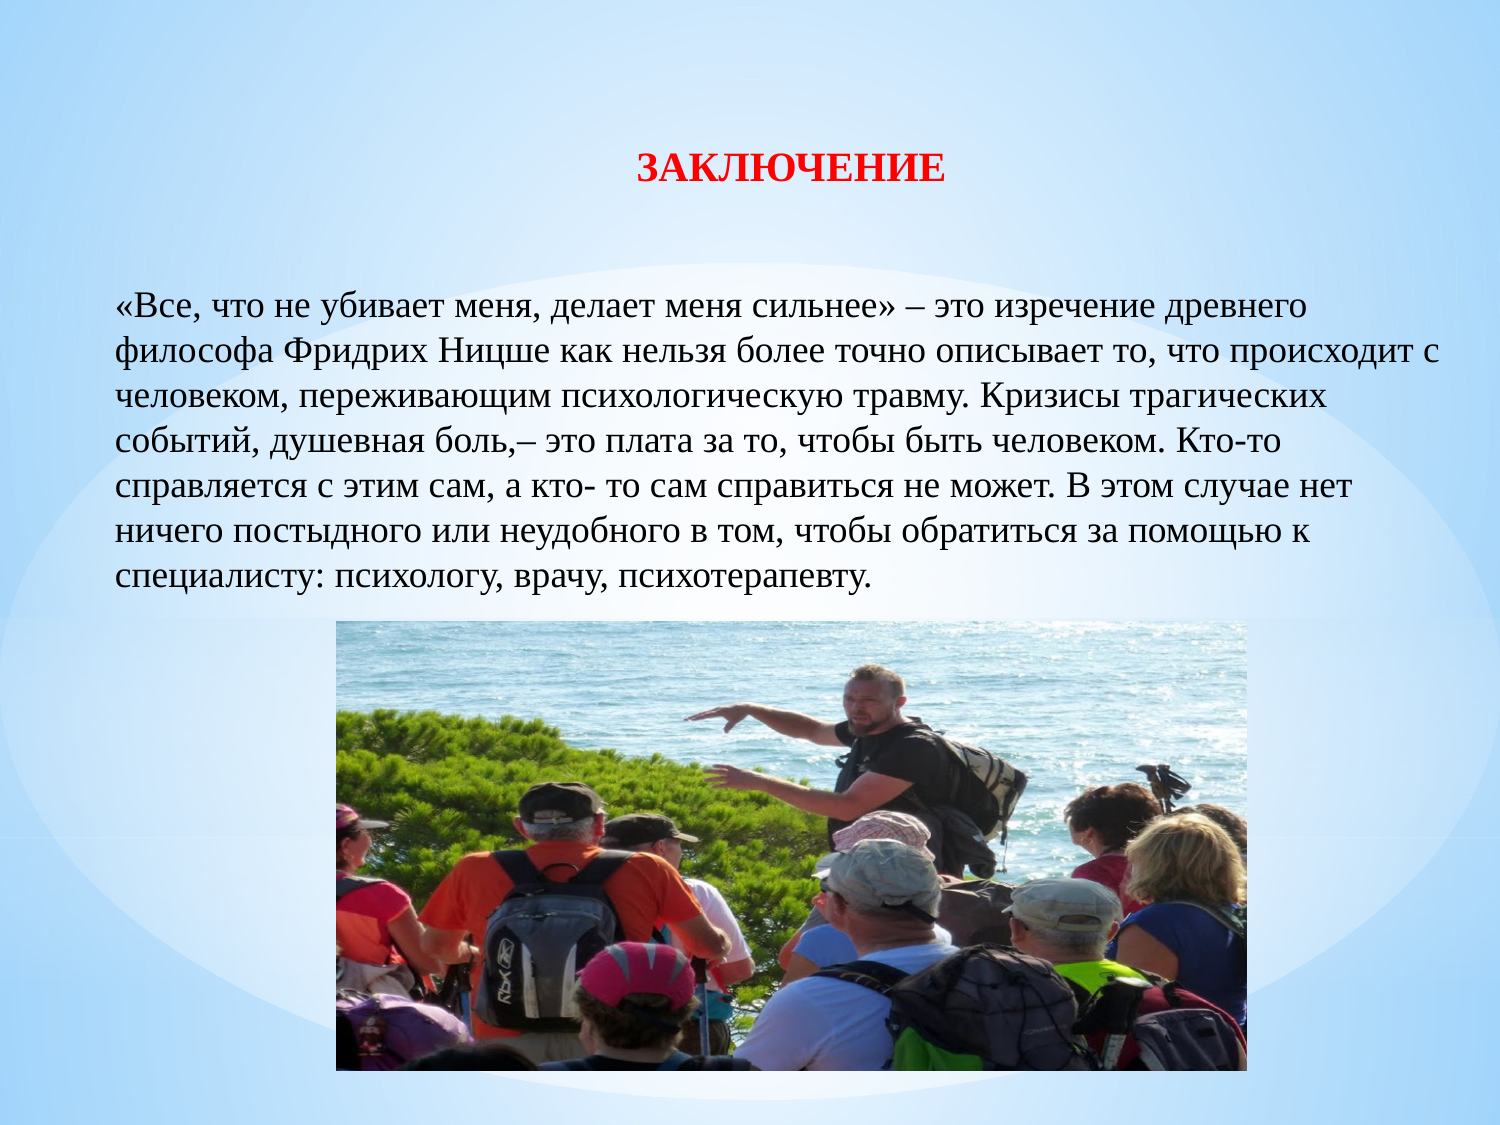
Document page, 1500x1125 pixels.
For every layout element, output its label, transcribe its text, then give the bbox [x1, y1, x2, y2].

picture [336, 621, 1247, 1071]
text_box ЗАКЛЮЧЕНИЕ «Все, что не убивает меня, делает меня сильнее» – это изречение древнего философа Фридрих Ницше как нельзя более точно описывает то, что происходит с человеком, переживающим психологическую травму. Кризисы трагических событий, душевная боль,– это плата за то, чтобы быть человеком. Кто-то справляется с этим сам, а кто- то сам справиться не может. В этом случае нет ничего постыдного или неудобного в том, чтобы обратиться за помощью к специалисту: психологу, врачу, психотерапевту. [100, 32, 1483, 603]
